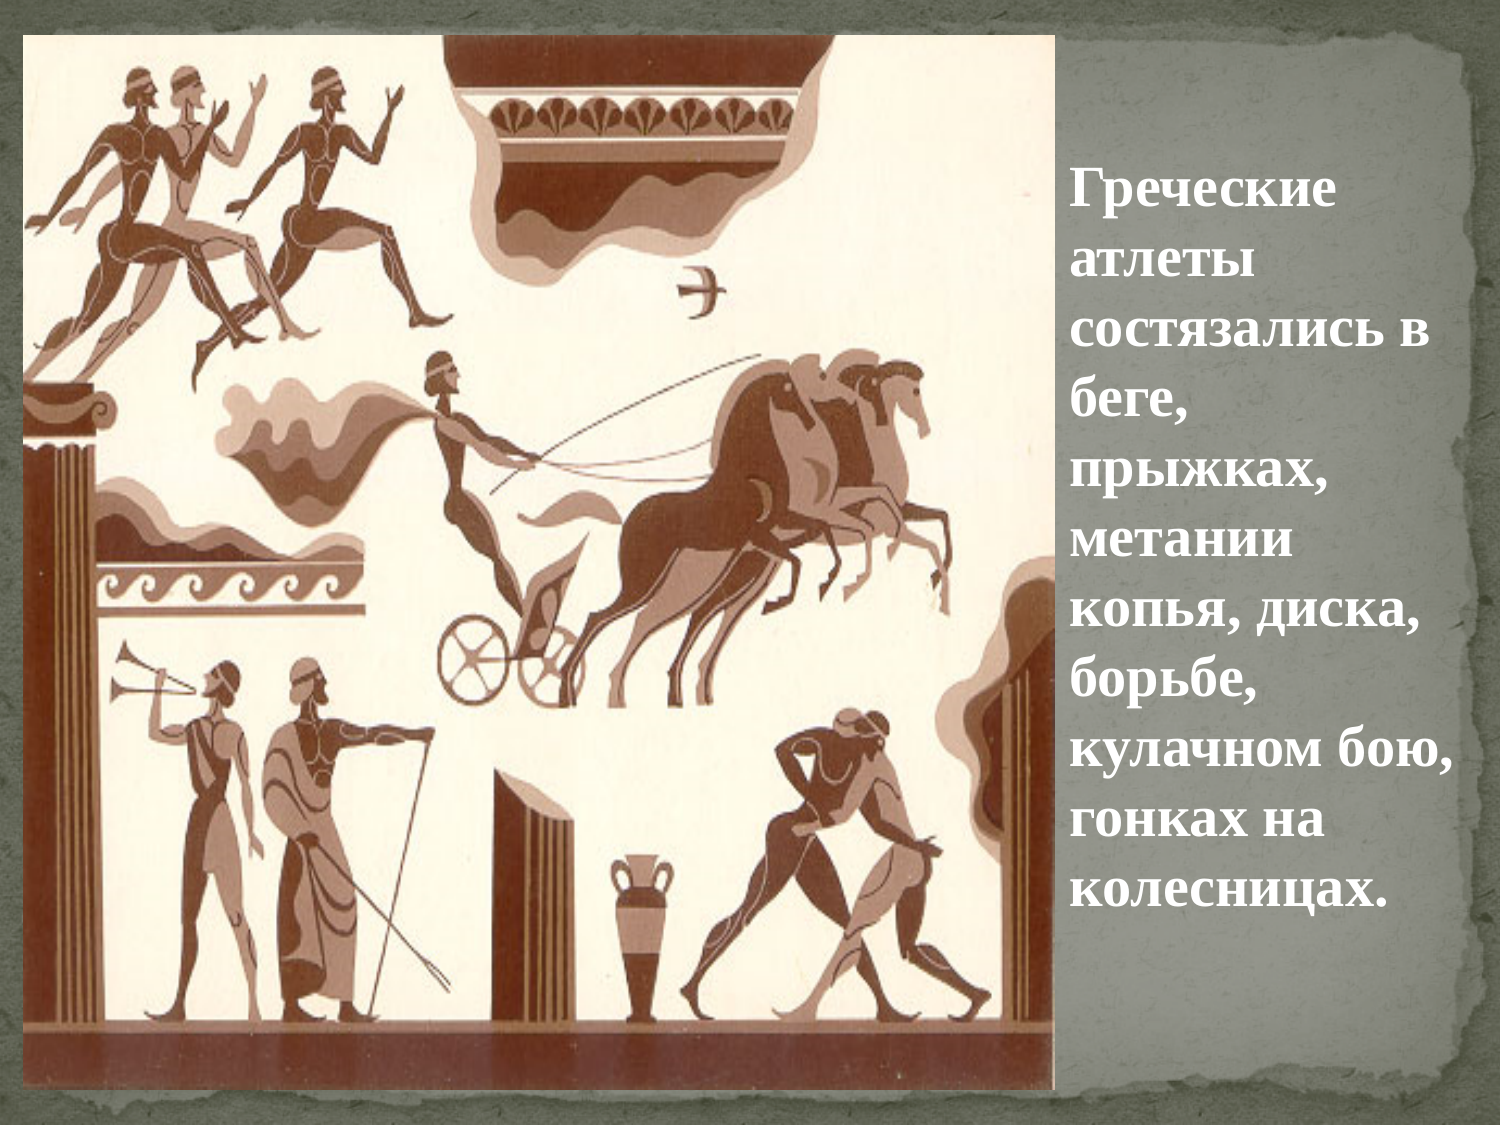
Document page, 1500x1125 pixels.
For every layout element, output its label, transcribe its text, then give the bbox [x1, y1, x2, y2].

picture [23, 35, 1055, 1090]
text_box Греческие атлеты состязались в беге, прыжках, метании копья, диска, борьбе, кулачном бою, гонках на колесницах. [1063, 140, 1477, 926]
